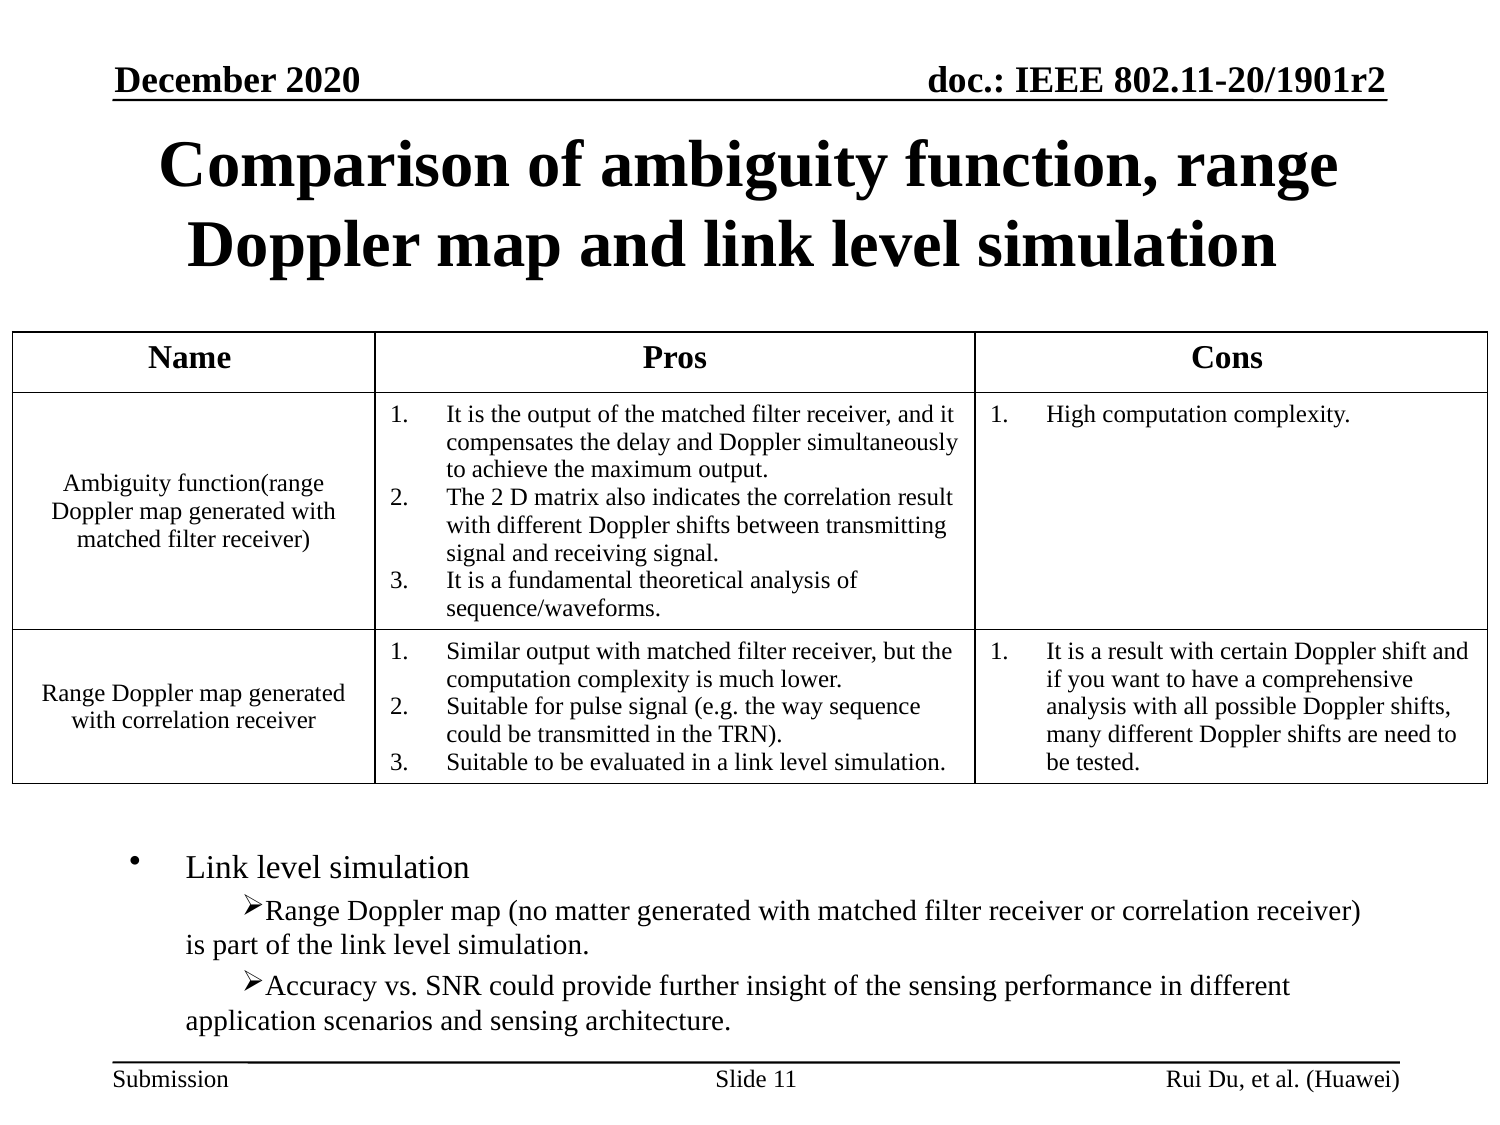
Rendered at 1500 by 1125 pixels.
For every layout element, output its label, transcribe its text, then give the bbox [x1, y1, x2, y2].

table_cell High computation complexity. [976, 393, 1487, 629]
table_cell It is the output of the matched filter receiver, and it compensates the delay and Doppler simultaneously to achieve the maximum output. The 2 D matrix also indicates the correlation result with different Doppler shifts between transmitting signal and receiving signal. It is a fundamental theoretical analysis of sequence/waveforms. [376, 393, 974, 629]
table_header Pros [376, 333, 974, 392]
table_cell Ambiguity function(range Doppler map generated with matched filter receiver) [13, 393, 374, 629]
table_cell Similar output with matched filter receiver, but the computation complexity is much lower. Suitable for pulse signal (e.g. the way sequence could be transmitted in the TRN). Suitable to be evaluated in a link level simulation. [376, 630, 974, 783]
title Comparison of ambiguity function, range Doppler map and link level simulation [112, 112, 1388, 288]
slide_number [114, 54, 368, 101]
text_box Rui Du, et al. (Huawei) [1165, 1062, 1401, 1093]
text_box Link level simulation Range Doppler map (no matter generated with matched filter receiver or correlation receiver) is part of the link level simulation. Accuracy vs. SNR could provide further insight of the sensing performance in different application scenarios and sensing architecture. [114, 837, 1390, 1050]
slide_number Slide 11 [712, 1061, 800, 1093]
table_cell Range Doppler map generated with correlation receiver [13, 630, 374, 783]
table_header Name [13, 333, 374, 392]
table_cell It is a result with certain Doppler shift and if you want to have a comprehensive analysis with all possible Doppler shifts, many different Doppler shifts are need to be tested. [976, 630, 1487, 783]
table_header Cons [976, 333, 1487, 392]
